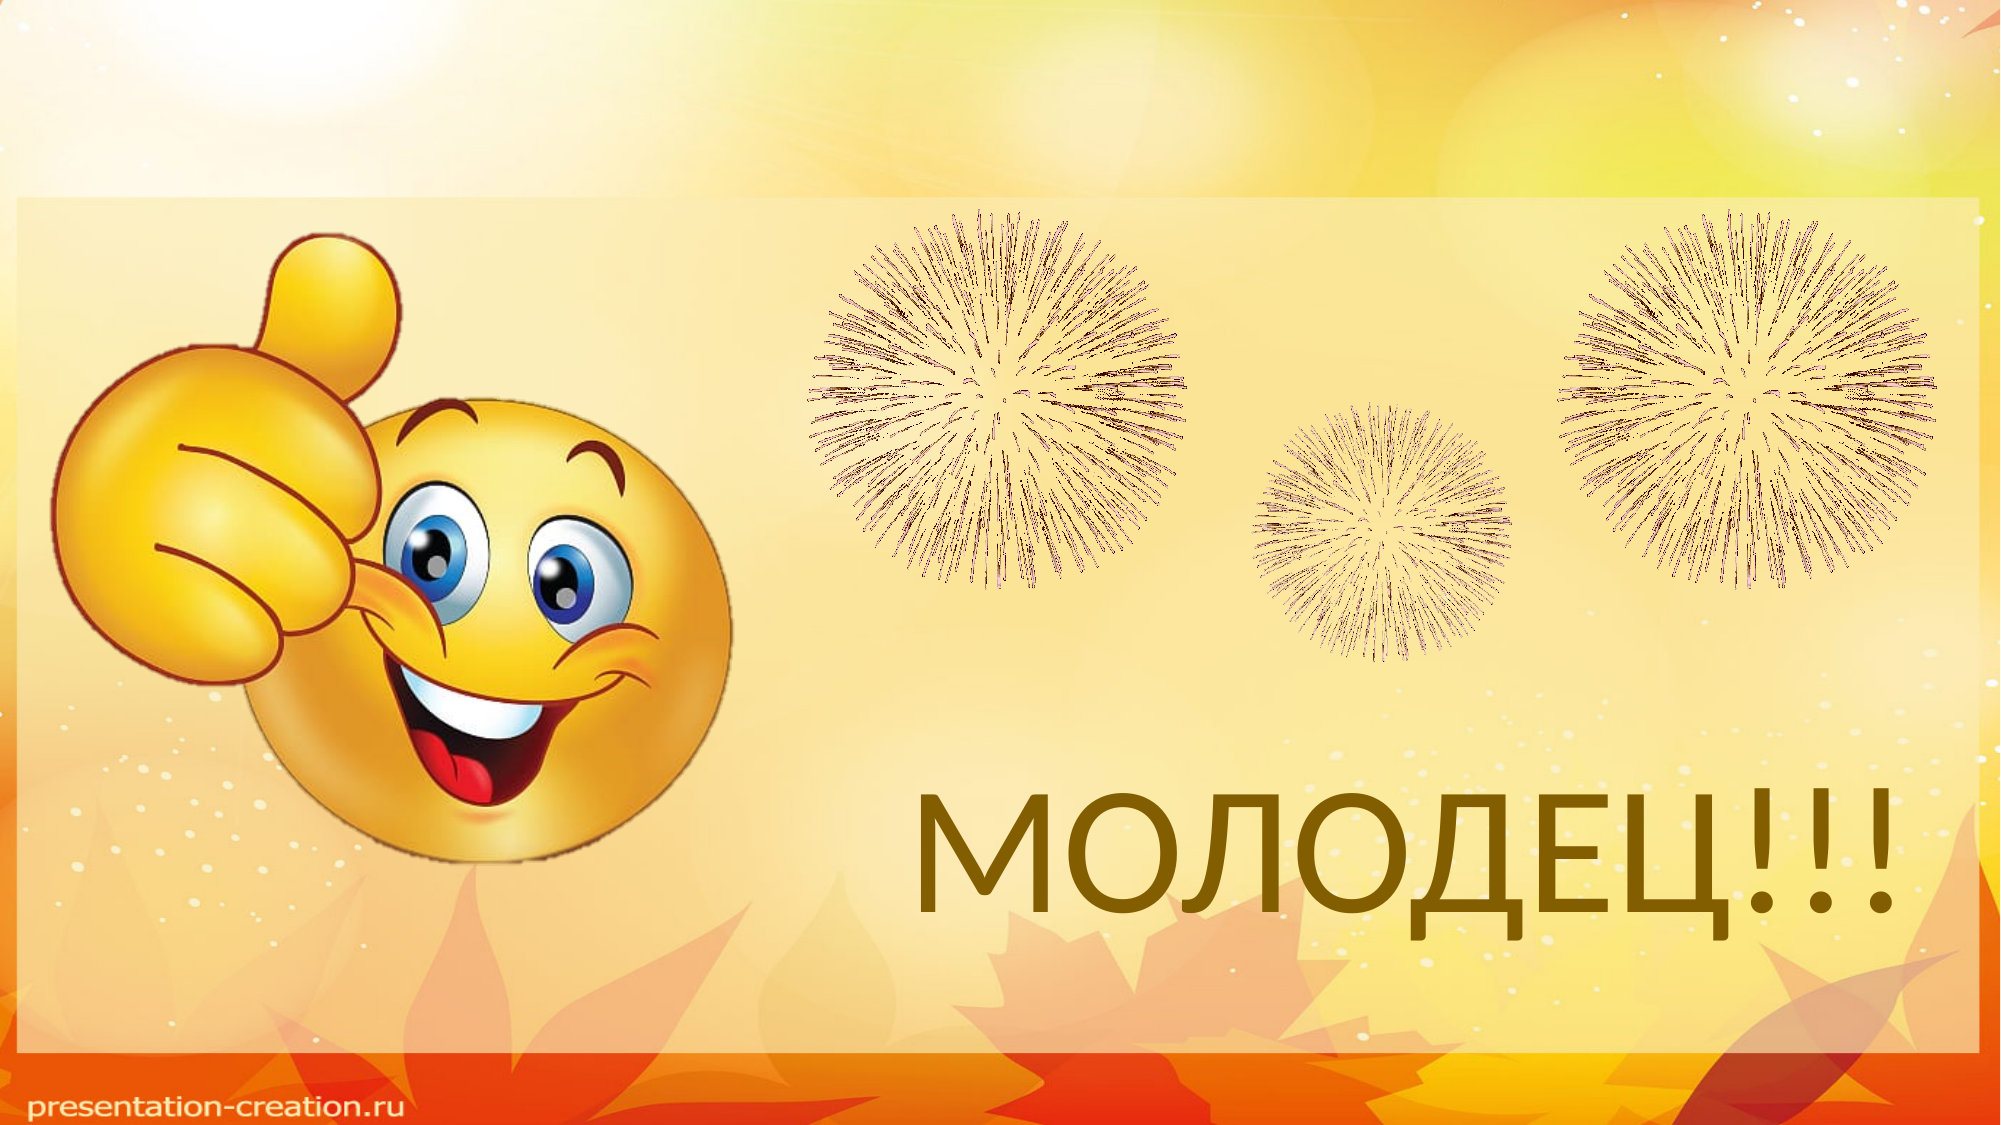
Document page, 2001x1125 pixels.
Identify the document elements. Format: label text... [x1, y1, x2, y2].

picture [0, 0, 2001, 1125]
title МОЛОДЕЦ!!! [875, 745, 1944, 934]
